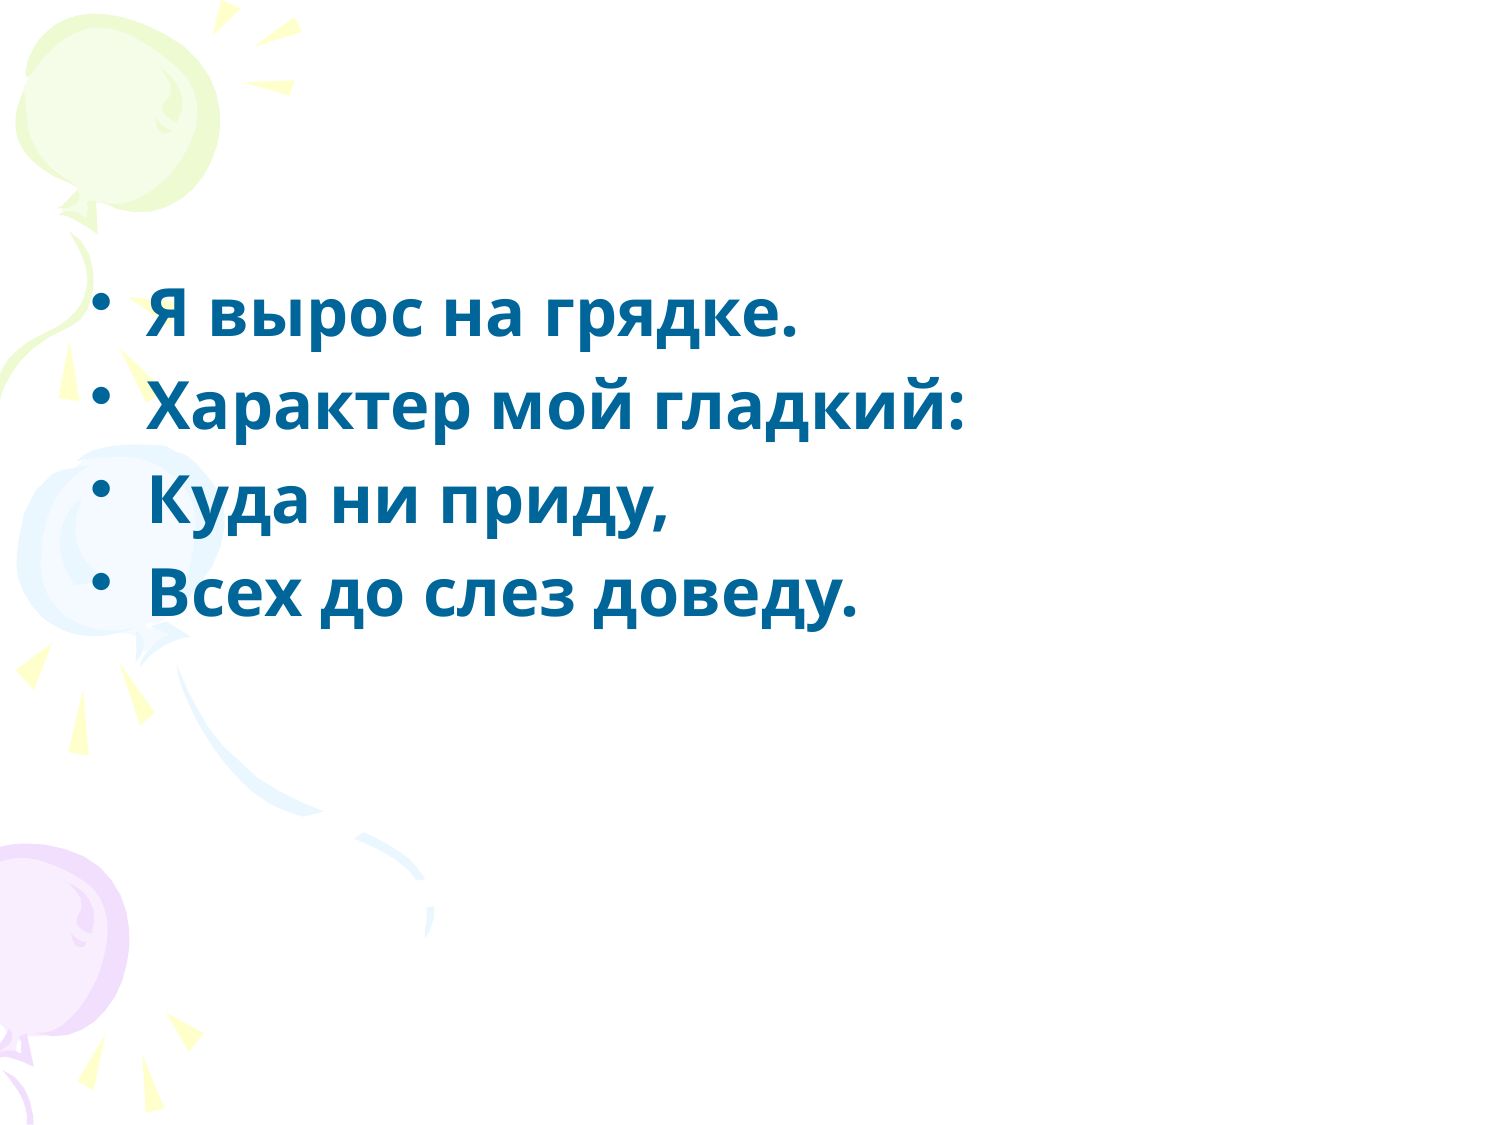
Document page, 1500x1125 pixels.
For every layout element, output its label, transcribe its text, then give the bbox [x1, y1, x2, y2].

list Я вырос на грядке. Характер мой гладкий: Куда ни приду, Всех до слез доведу. [75, 262, 1425, 994]
